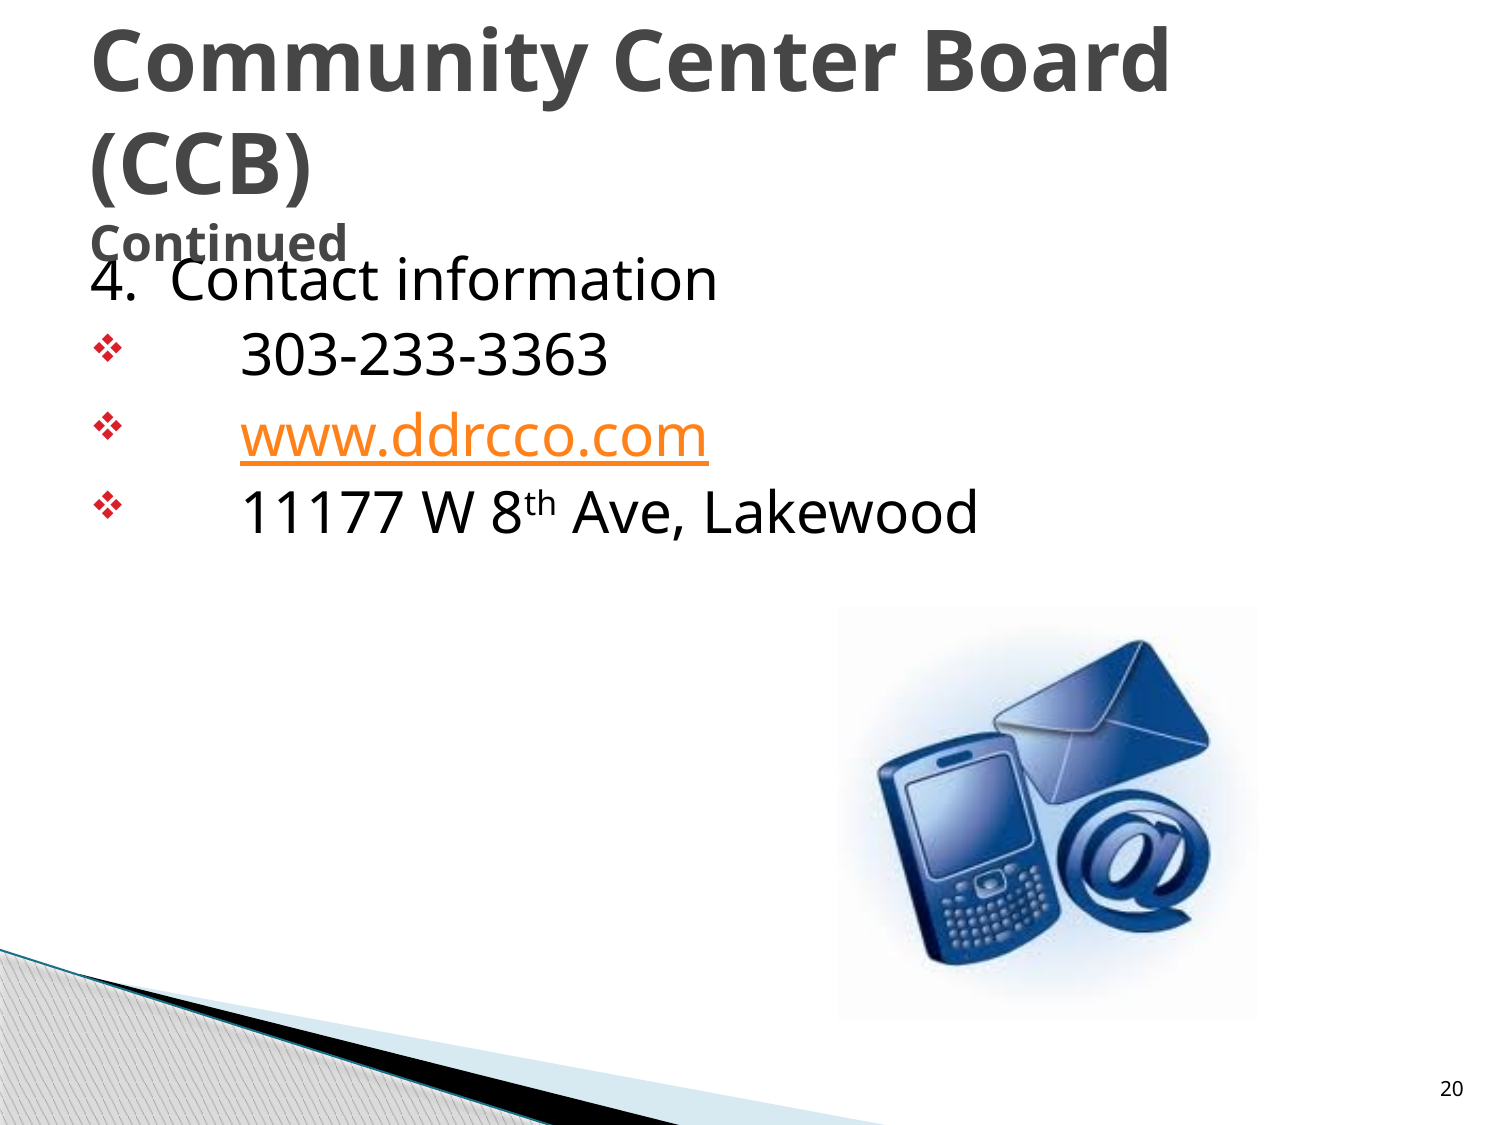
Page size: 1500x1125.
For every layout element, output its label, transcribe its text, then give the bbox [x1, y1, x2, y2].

picture [837, 605, 1259, 1019]
slide_number 20 [1418, 1051, 1479, 1112]
list 4. Contact information 303-233-3363 www.ddrcco.com 11177 W 8th Ave, Lakewood [74, 242, 1426, 986]
title Community Center Board (CCB) Continued [75, 45, 1425, 233]
